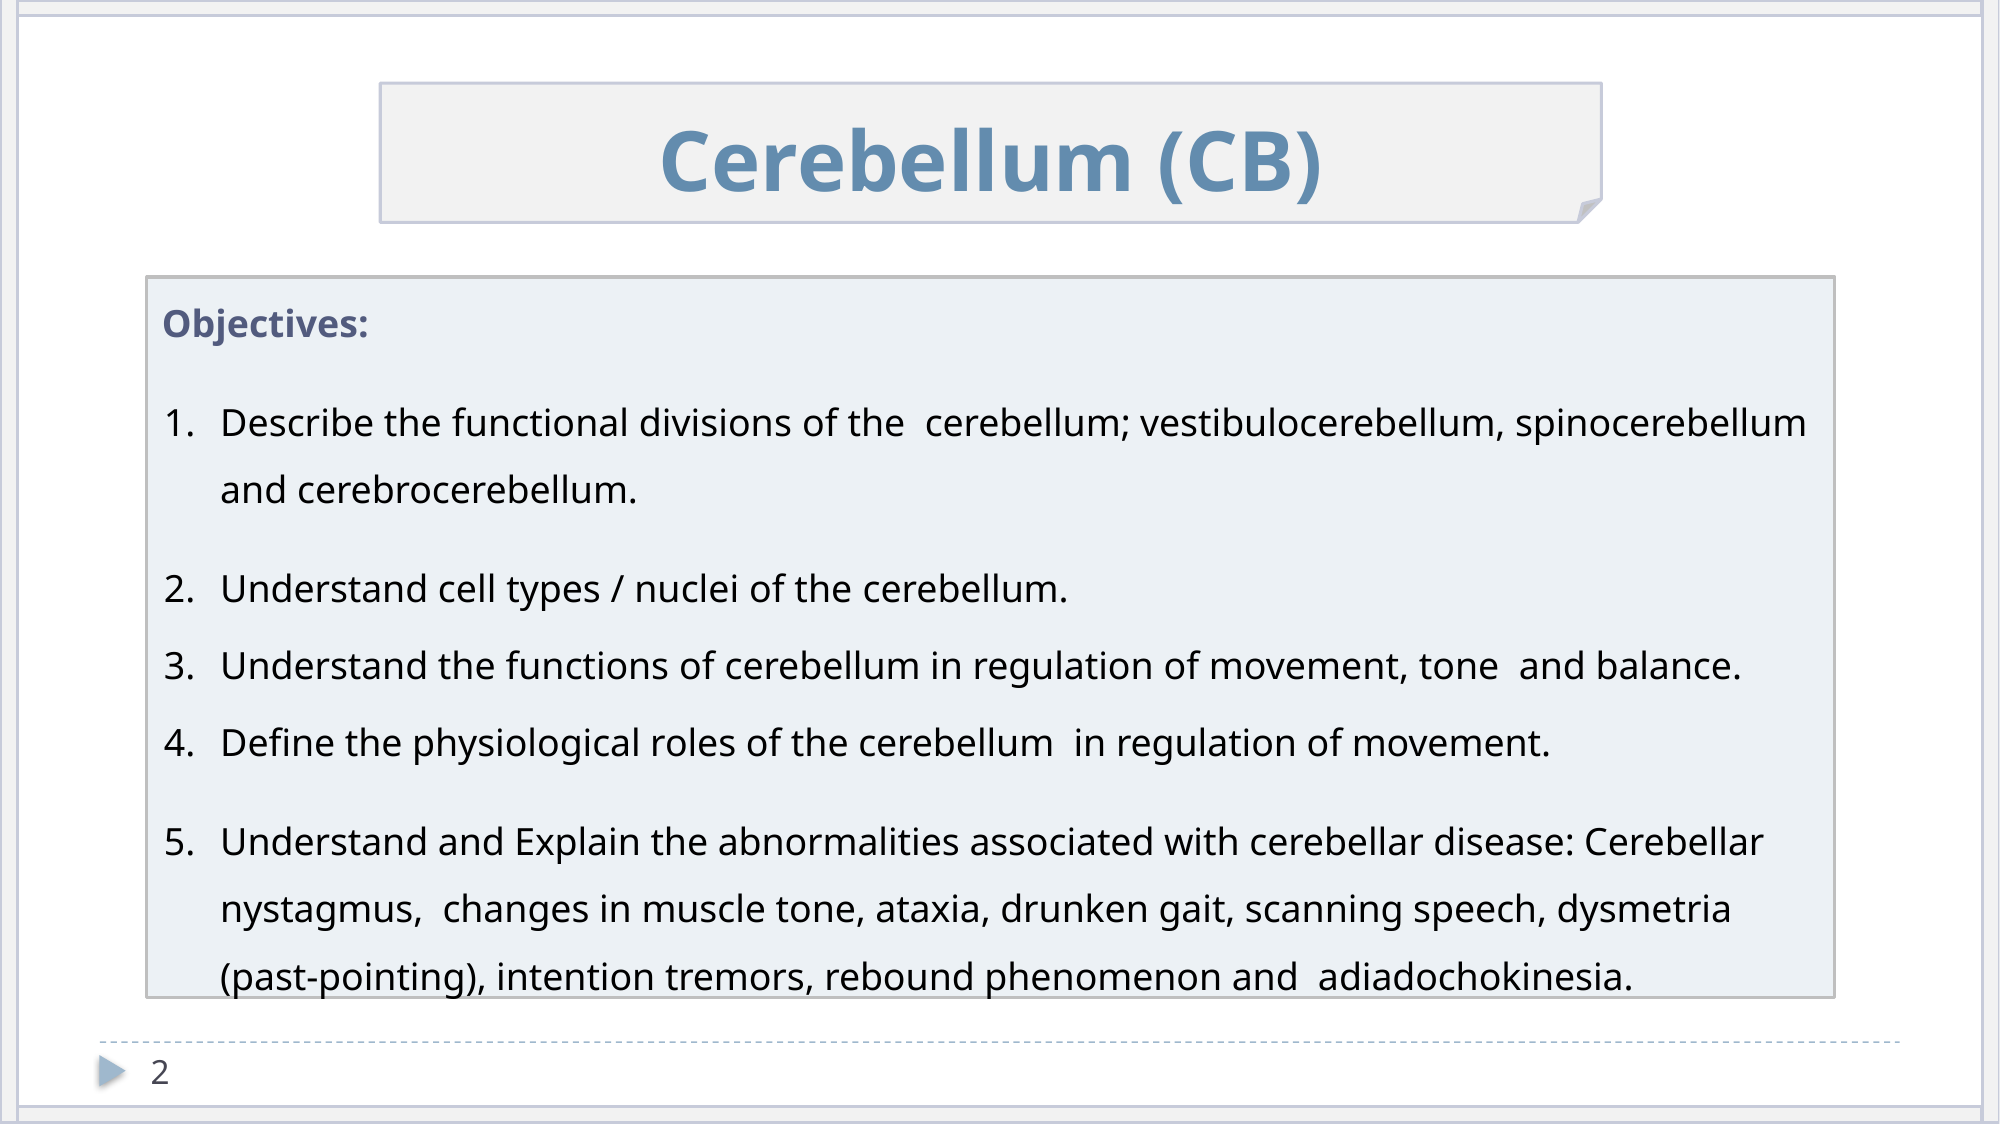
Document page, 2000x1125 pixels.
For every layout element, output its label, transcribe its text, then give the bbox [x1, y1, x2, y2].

text_box Cerebellum (CB) [378, 81, 1603, 224]
text_box [0, 0, 19, 1124]
text_box [16, 1105, 1984, 1124]
text_box [16, 0, 1984, 17]
text_box Objectives: Describe the functional divisions of the cerebellum; vestibulocerebellum, spinocerebellum and cerebrocerebellum. Understand cell types / nuclei of the cerebellum. Understand the functions of cerebellum in regulation of movement, tone and balance. Define the physiological roles of the cerebellum in regulation of movement. Understand and Explain the abnormalities associated with cerebellar disease: Cerebellar nystagmus, changes in muscle tone, ataxia, drunken gait, scanning speech, dysmetria (past-pointing), intention tremors, rebound phenomenon and adiadochokinesia. [145, 275, 1836, 999]
text_box [1981, 0, 2000, 1124]
slide_number 2 [133, 1042, 568, 1103]
